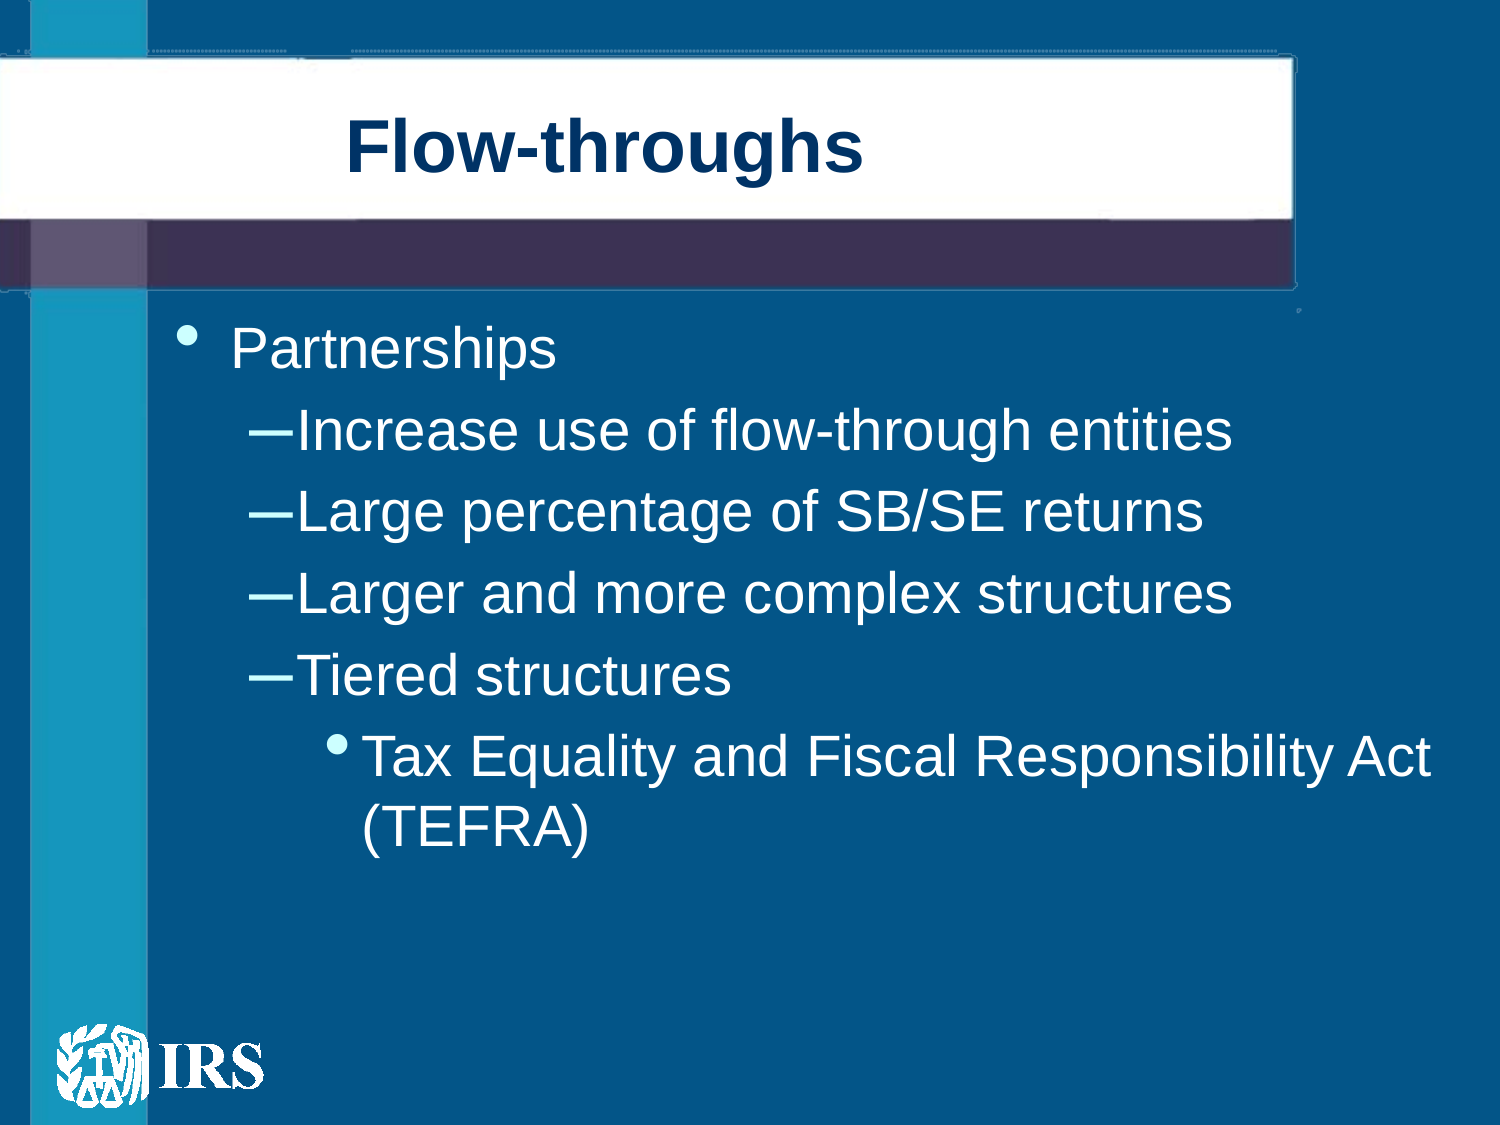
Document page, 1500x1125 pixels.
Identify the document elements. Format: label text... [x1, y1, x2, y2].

list Partnerships Increase use of flow-through entities Large percentage of SB/SE returns Larger and more complex structures Tiered structures Tax Equality and Fiscal Responsibility Act (TEFRA) [159, 302, 1459, 1022]
picture [0, 0, 1444, 1125]
title Flow-throughs [0, 66, 1294, 219]
